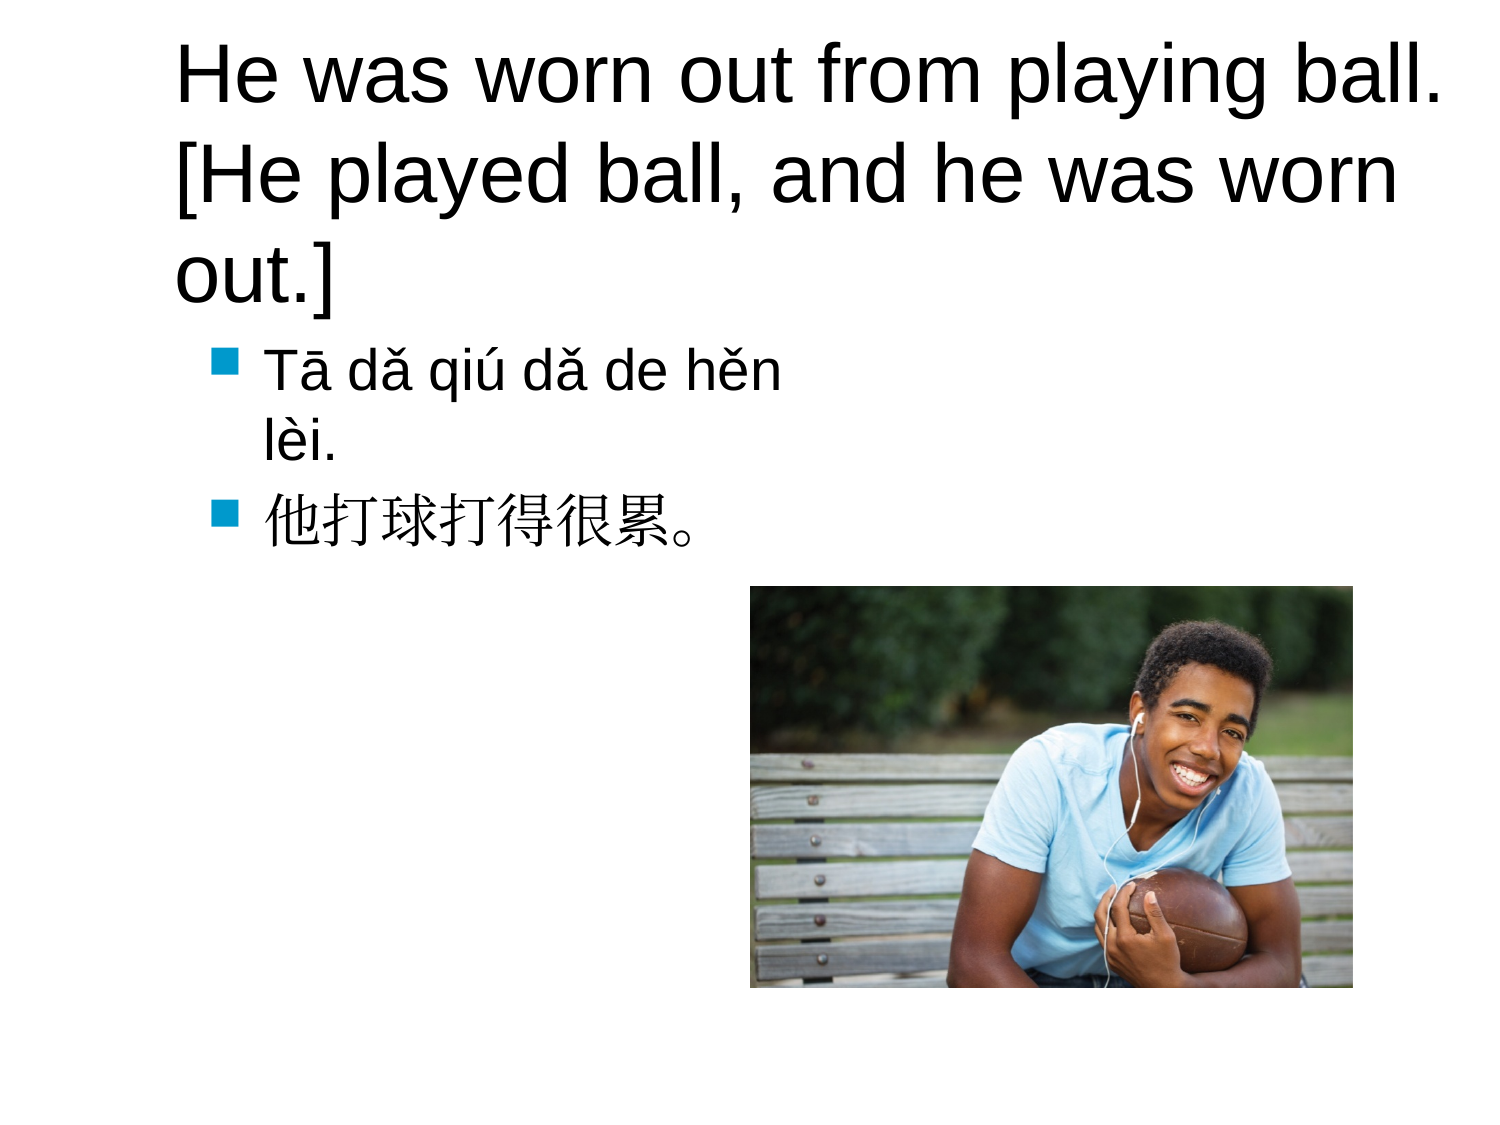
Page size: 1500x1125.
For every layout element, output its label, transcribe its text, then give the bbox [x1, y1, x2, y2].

list Tā dǎ qiú dǎ de hěn lèi. 他打球打得很累。 [192, 324, 818, 1001]
title He was worn out from playing ball. [He played ball, and he was worn out.] [159, 74, 1500, 263]
picture [749, 585, 1353, 988]
